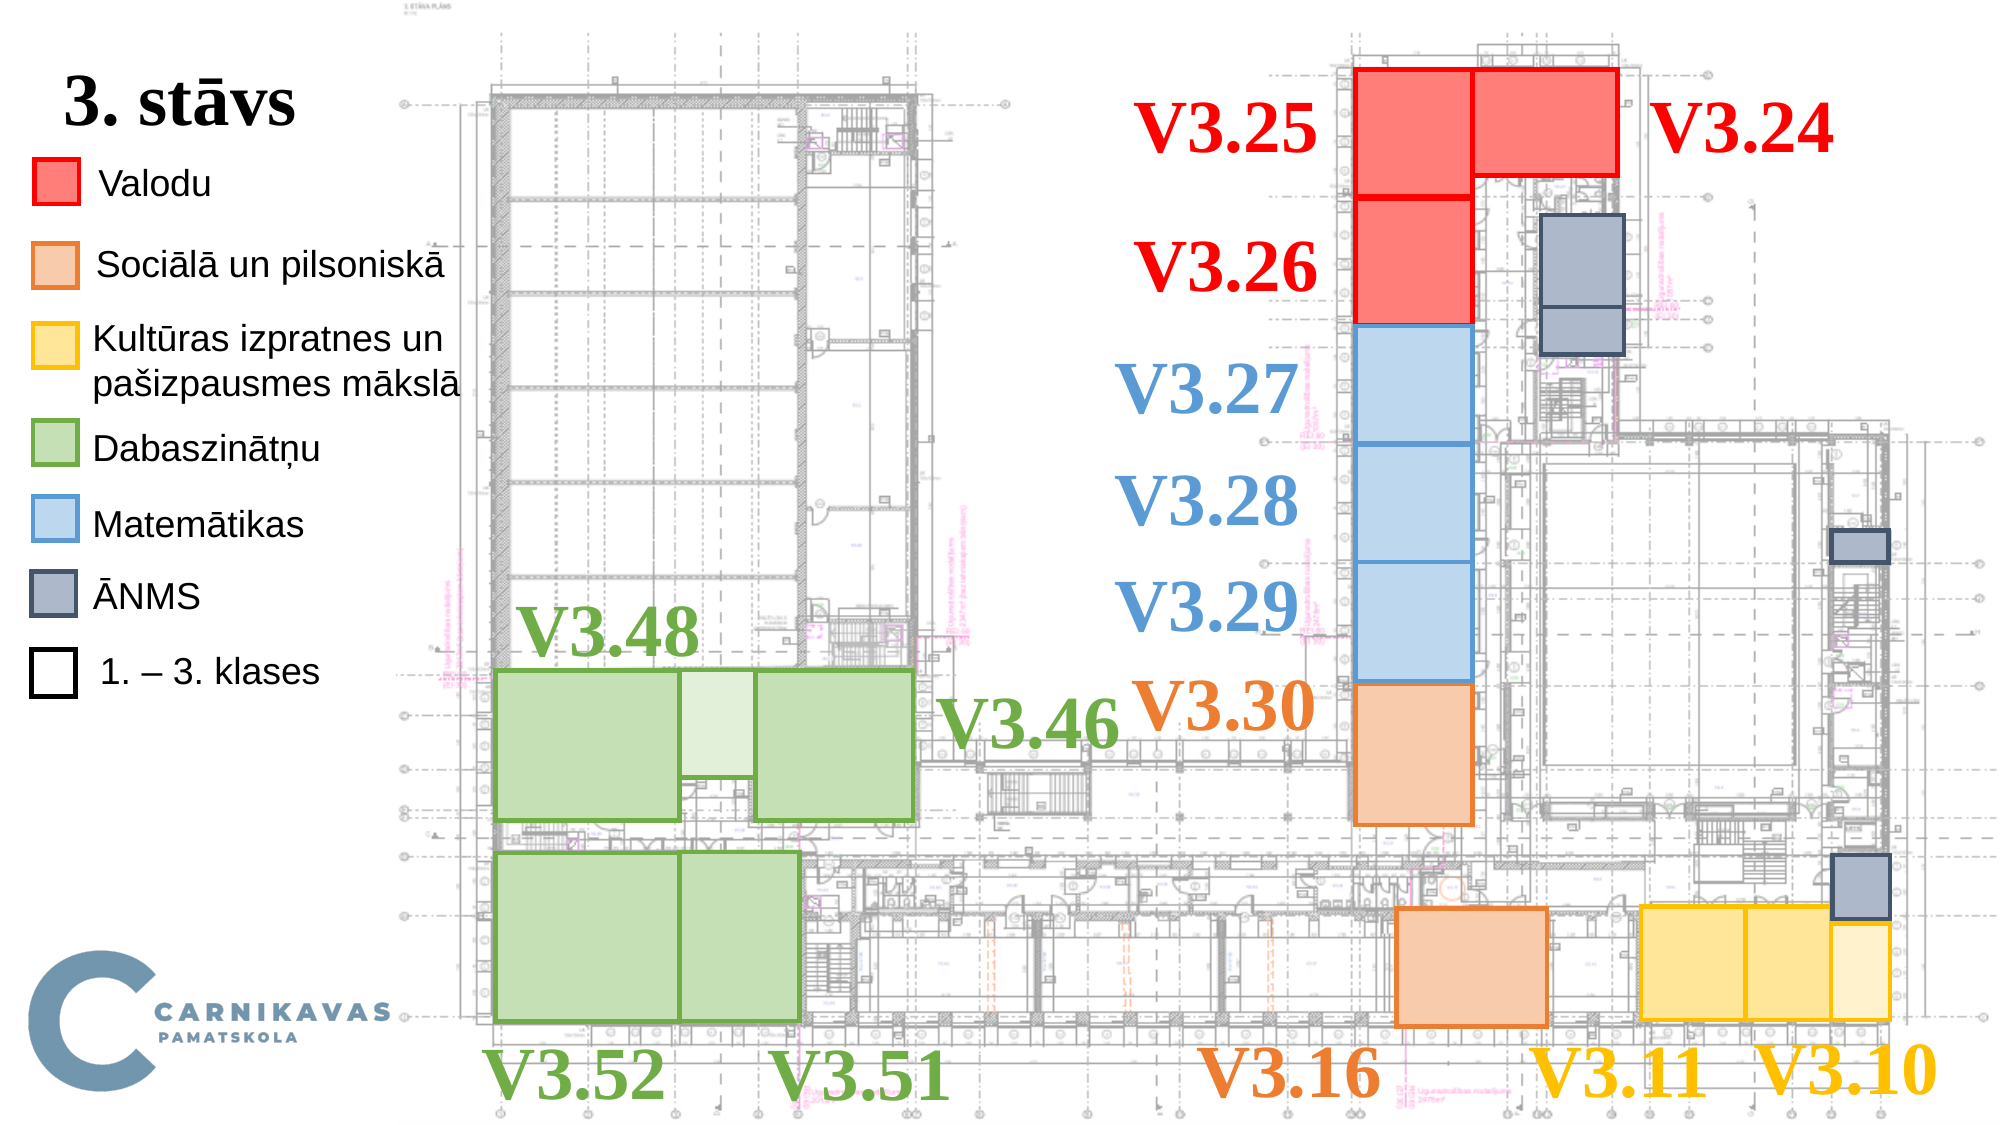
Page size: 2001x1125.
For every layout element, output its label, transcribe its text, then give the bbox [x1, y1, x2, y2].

text_box [31, 648, 77, 698]
text_box [32, 243, 78, 289]
text_box Matemātikas [77, 491, 396, 552]
text_box Sociālā un pilsoniskā [80, 232, 396, 293]
text_box [32, 323, 77, 369]
text_box [31, 571, 77, 617]
text_box Kultūras izpratnes un pašizpausmes mākslā [77, 306, 396, 412]
text_box ĀNMS [77, 564, 396, 625]
text_box [34, 159, 80, 205]
text_box [32, 420, 77, 466]
picture [18, 0, 2000, 1125]
text_box Dabaszinātņu [77, 415, 396, 476]
text_box Valodu [83, 151, 396, 212]
text_box [32, 496, 77, 542]
text_box 1. – 3. klases [84, 639, 396, 700]
text_box 3. stāvs [48, 42, 396, 148]
